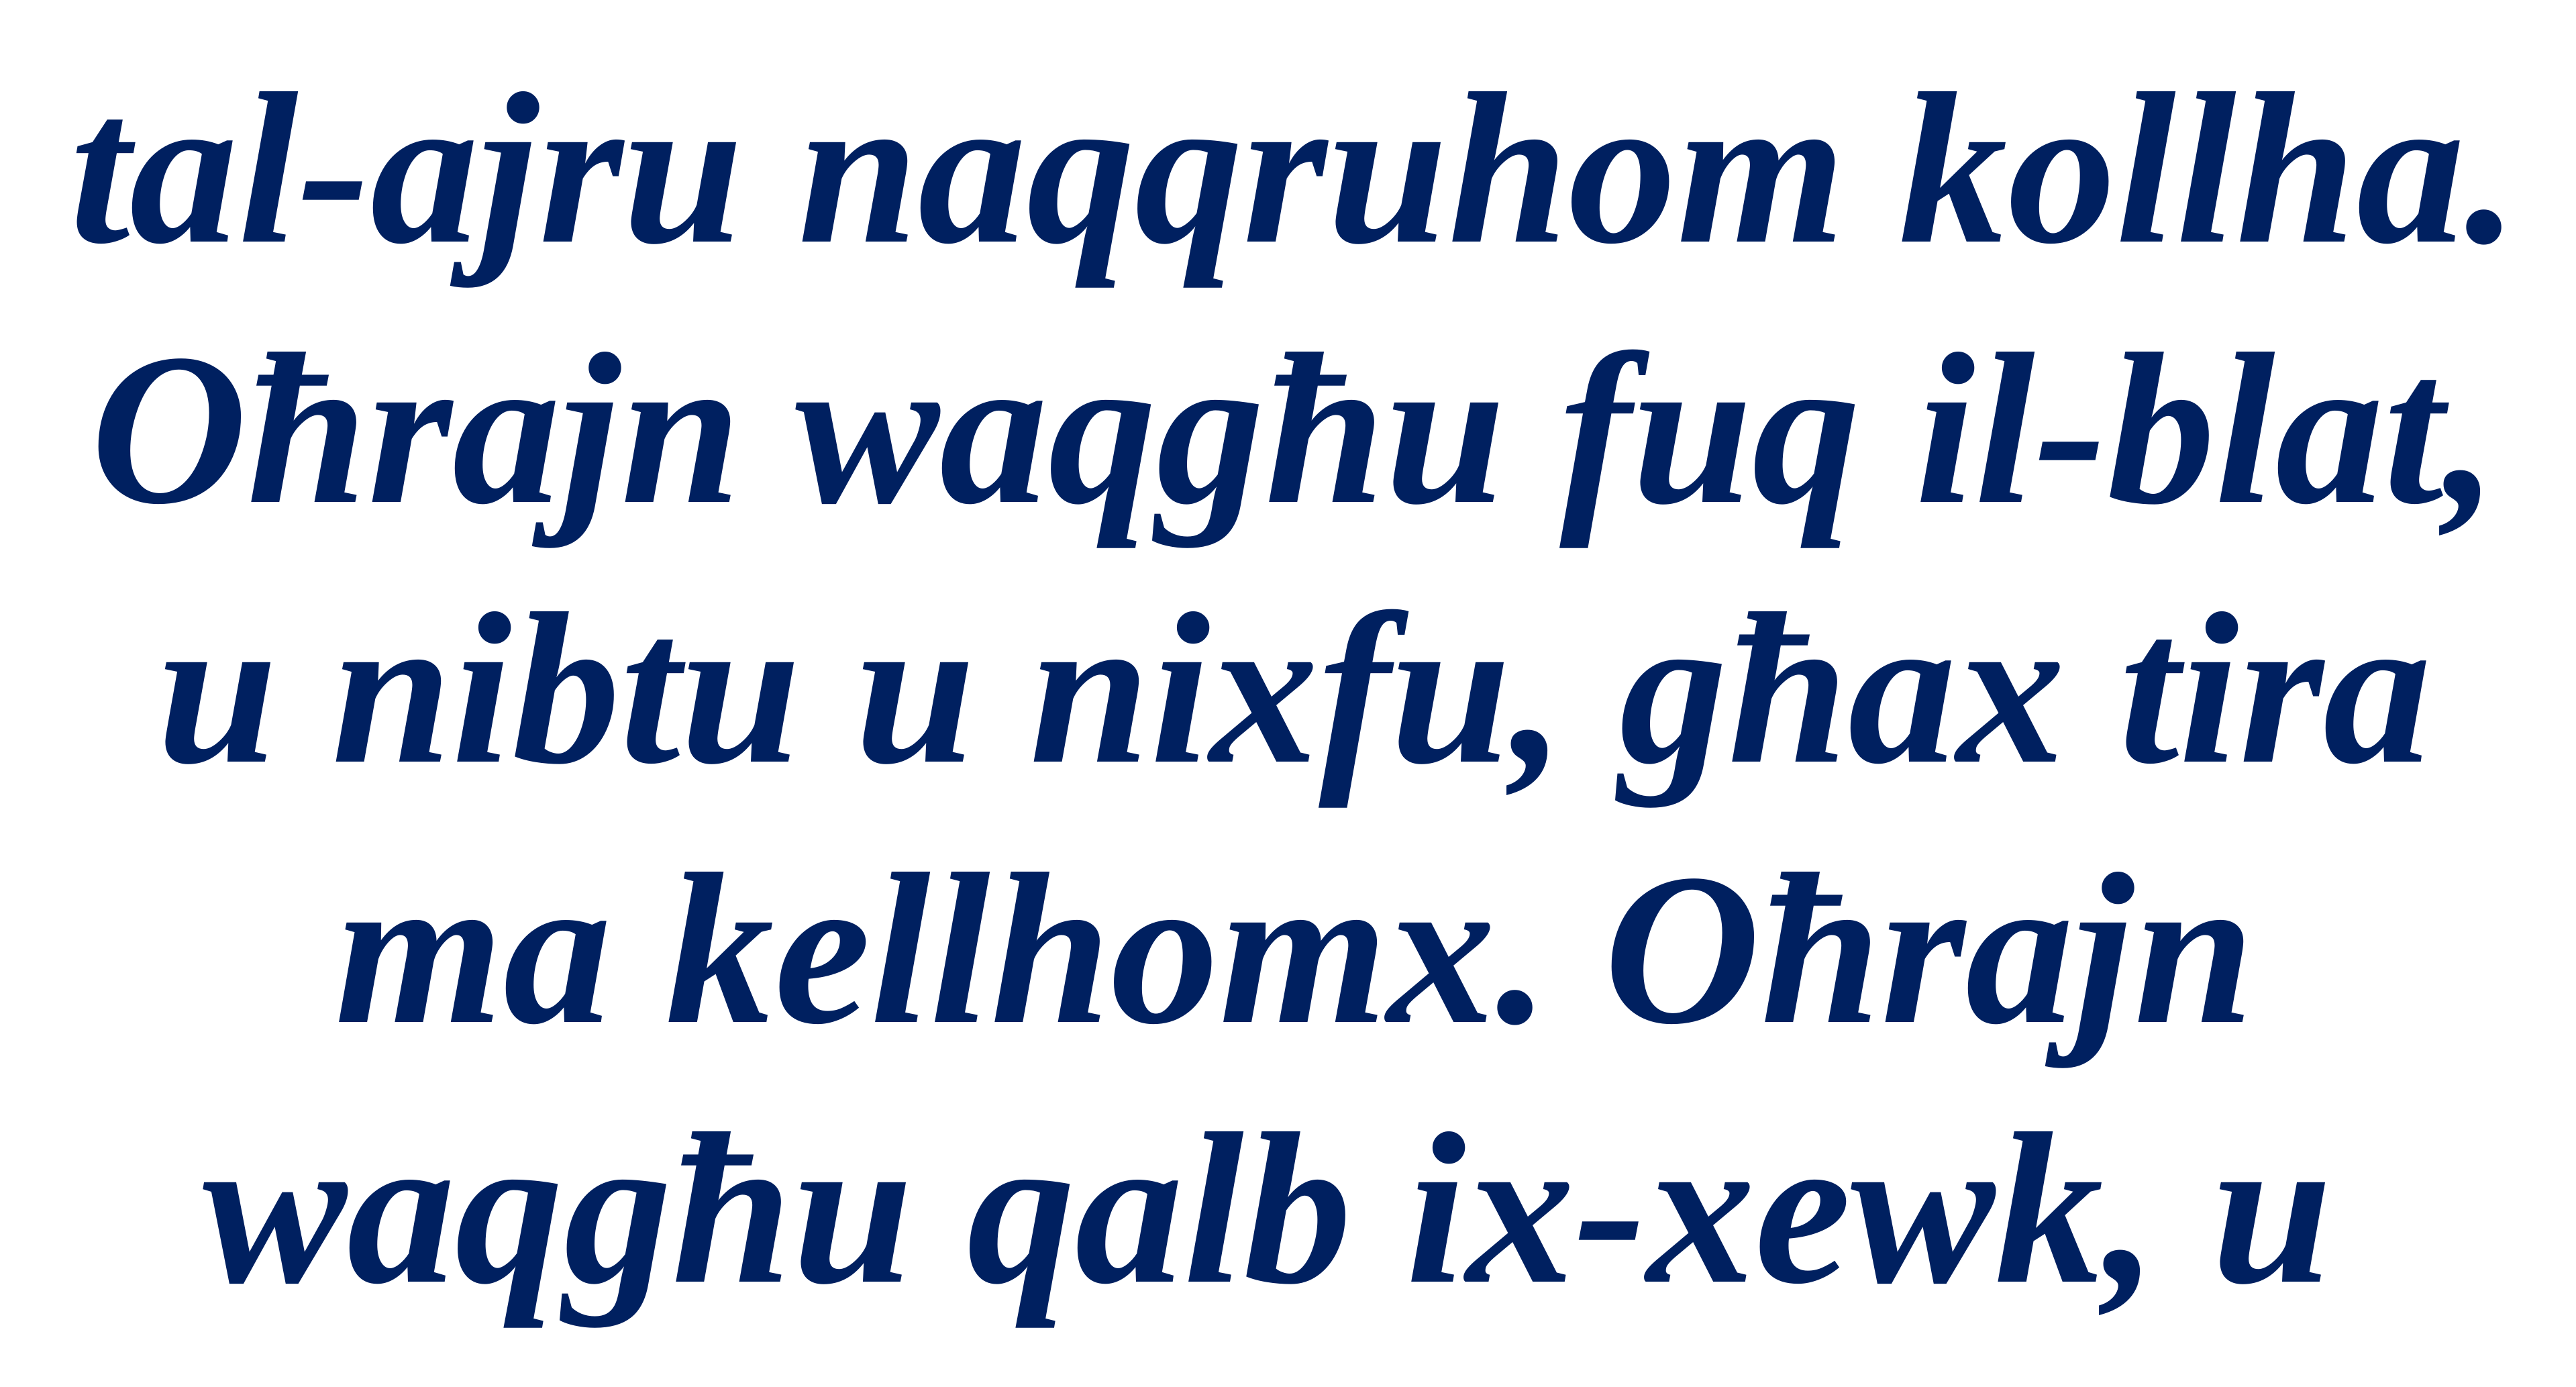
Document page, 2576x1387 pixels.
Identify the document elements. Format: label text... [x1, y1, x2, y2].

text_box tal-ajru naqqruhom kollha. Oħrajn waqgħu fuq il-blat, u nibtu u nixfu, għax tira ma kellhomx. Oħrajn waqgħu qalb ix-xewk, u [59, 20, 2532, 1331]
